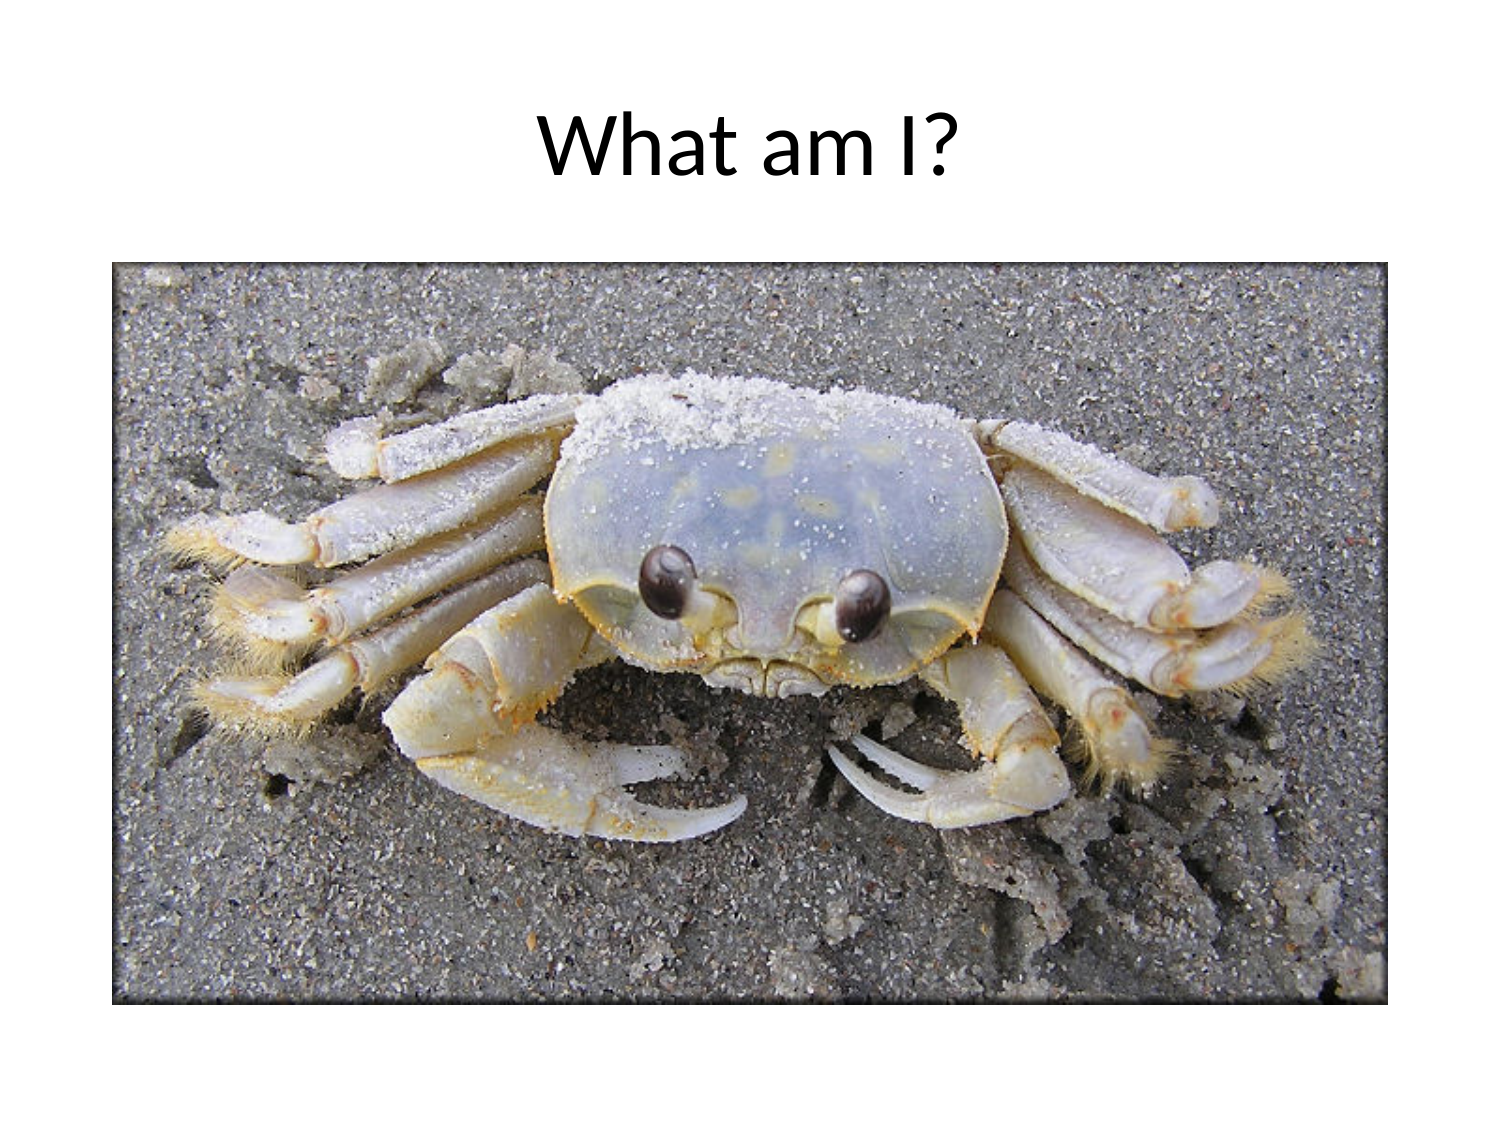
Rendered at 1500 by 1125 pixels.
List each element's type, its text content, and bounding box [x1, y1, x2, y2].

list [112, 262, 1388, 1006]
title What am I? [75, 45, 1425, 233]
